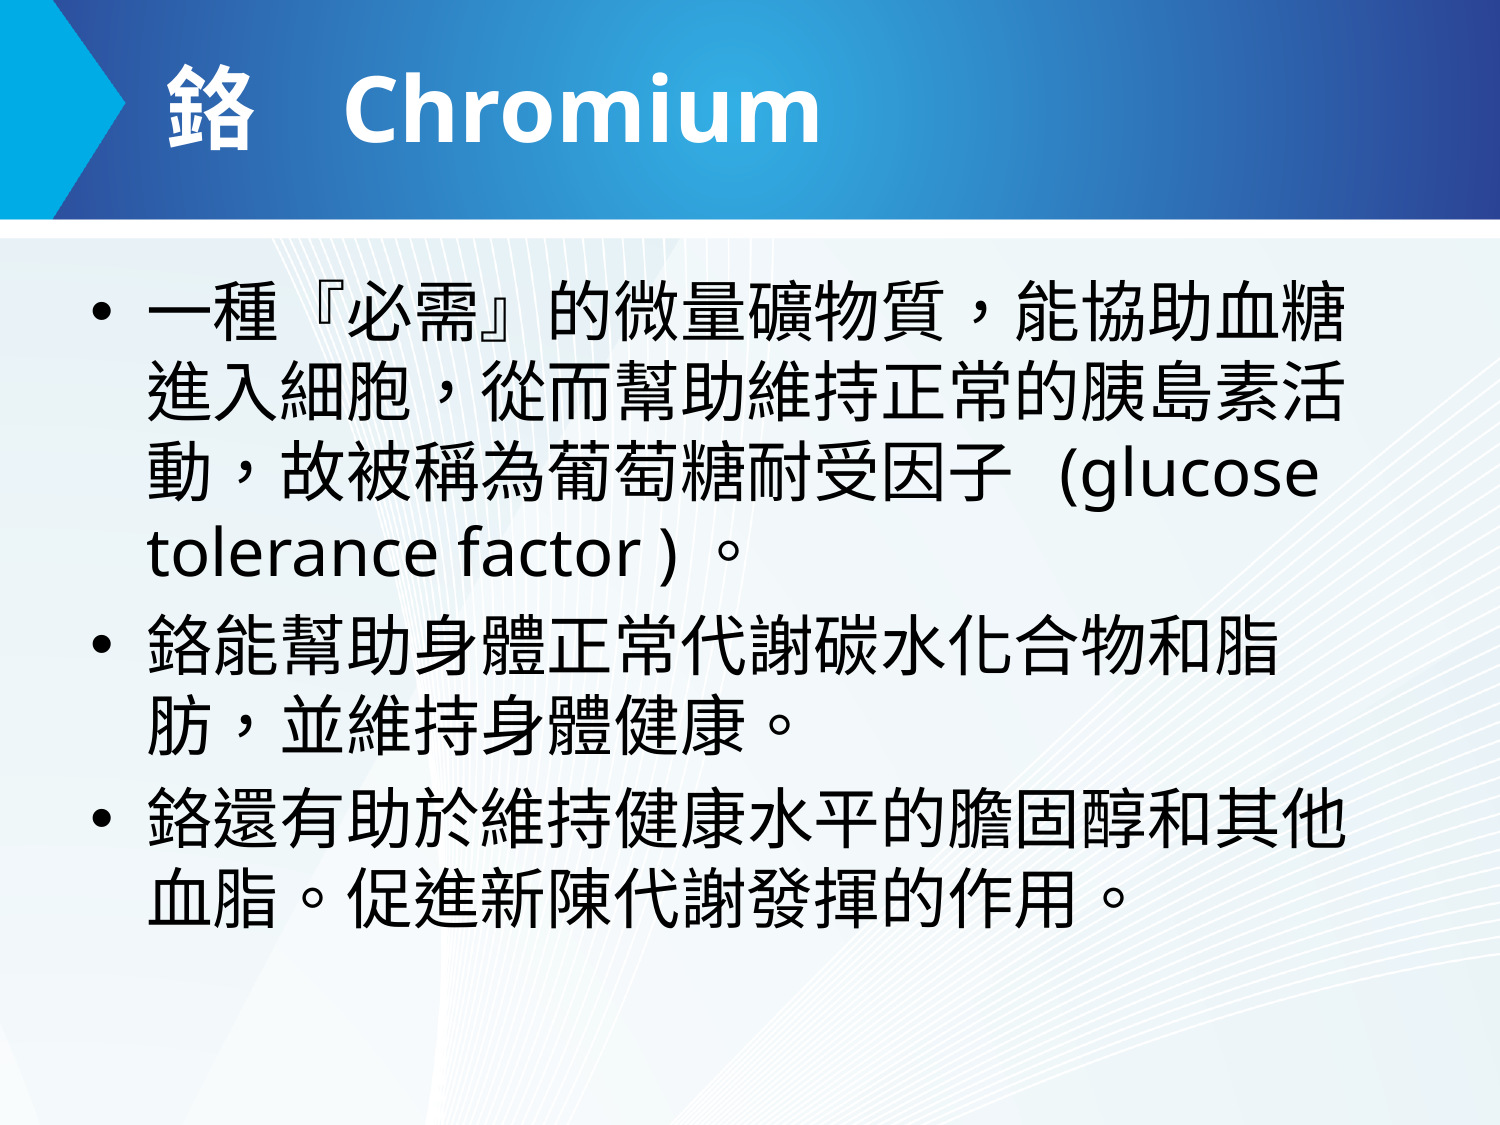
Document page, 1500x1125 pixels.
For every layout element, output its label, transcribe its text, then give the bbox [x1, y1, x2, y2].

list 一種『必需』的微量礦物質，能協助血糖進入細胞，從而幫助維持正常的胰島素活動，故被稱為葡萄糖耐受因子 (glucose tolerance factor )。 鉻能幫助身體正常代謝碳水化合物和脂肪，並維持身體健康。 鉻還有助於維持健康水平的膽固醇和其他血脂。促進新陳代謝發揮的作用。 [74, 262, 1426, 1013]
picture [0, 0, 1500, 1125]
title 鉻 Chromium [149, 12, 1500, 201]
